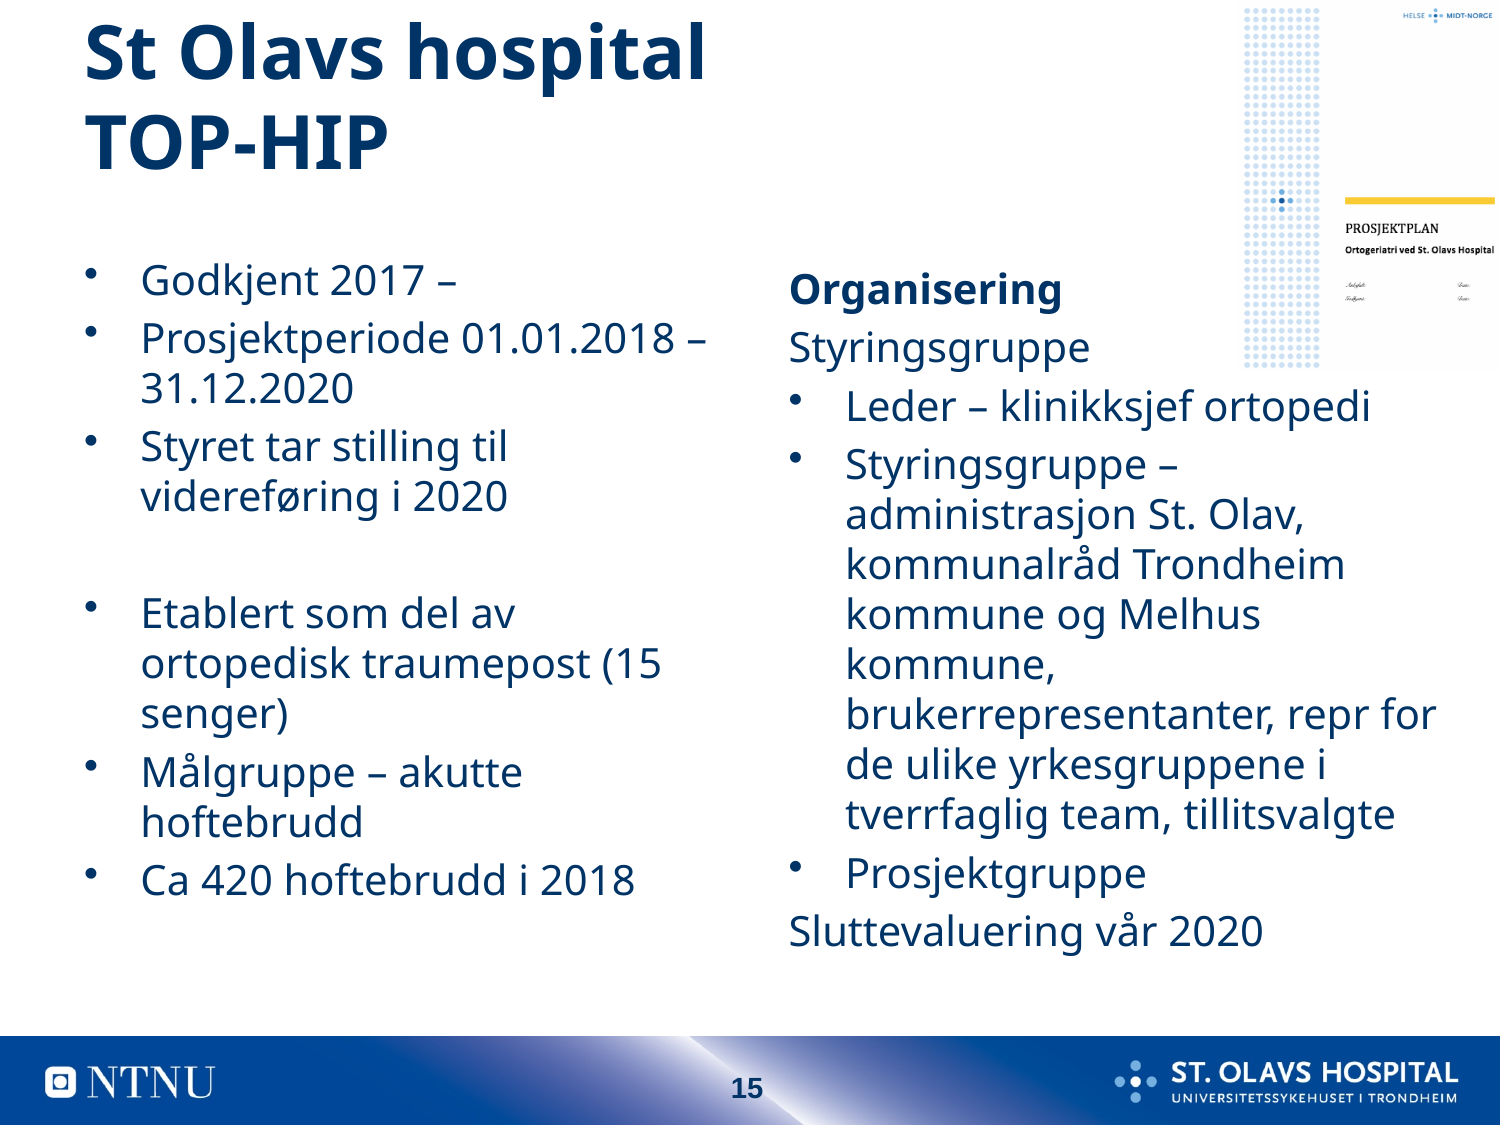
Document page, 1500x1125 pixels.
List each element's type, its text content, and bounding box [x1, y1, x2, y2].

picture [0, 1036, 1500, 1125]
text_box Organisering Styringsgruppe Leder – klinikksjef ortopedi Styringsgruppe – administrasjon St. Olav, kommunalråd Trondheim kommune og Melhus kommune, brukerrepresentanter, repr for de ulike yrkesgruppene i tverrfaglig team, tillitsvalgte Prosjektgruppe Sluttevaluering vår 2020 [773, 255, 1455, 1067]
title St Olavs hospital TOP-HIP [69, 19, 1228, 170]
list Godkjent 2017 – Prosjektperiode 01.01.2018 – 31.12.2020 Styret tar stilling til videreføring i 2020 Etablert som del av ortopedisk traumepost (15 senger) Målgruppe – akutte hoftebrudd Ca 420 hoftebrudd i 2018 [69, 246, 750, 1058]
picture [1233, 0, 1500, 371]
